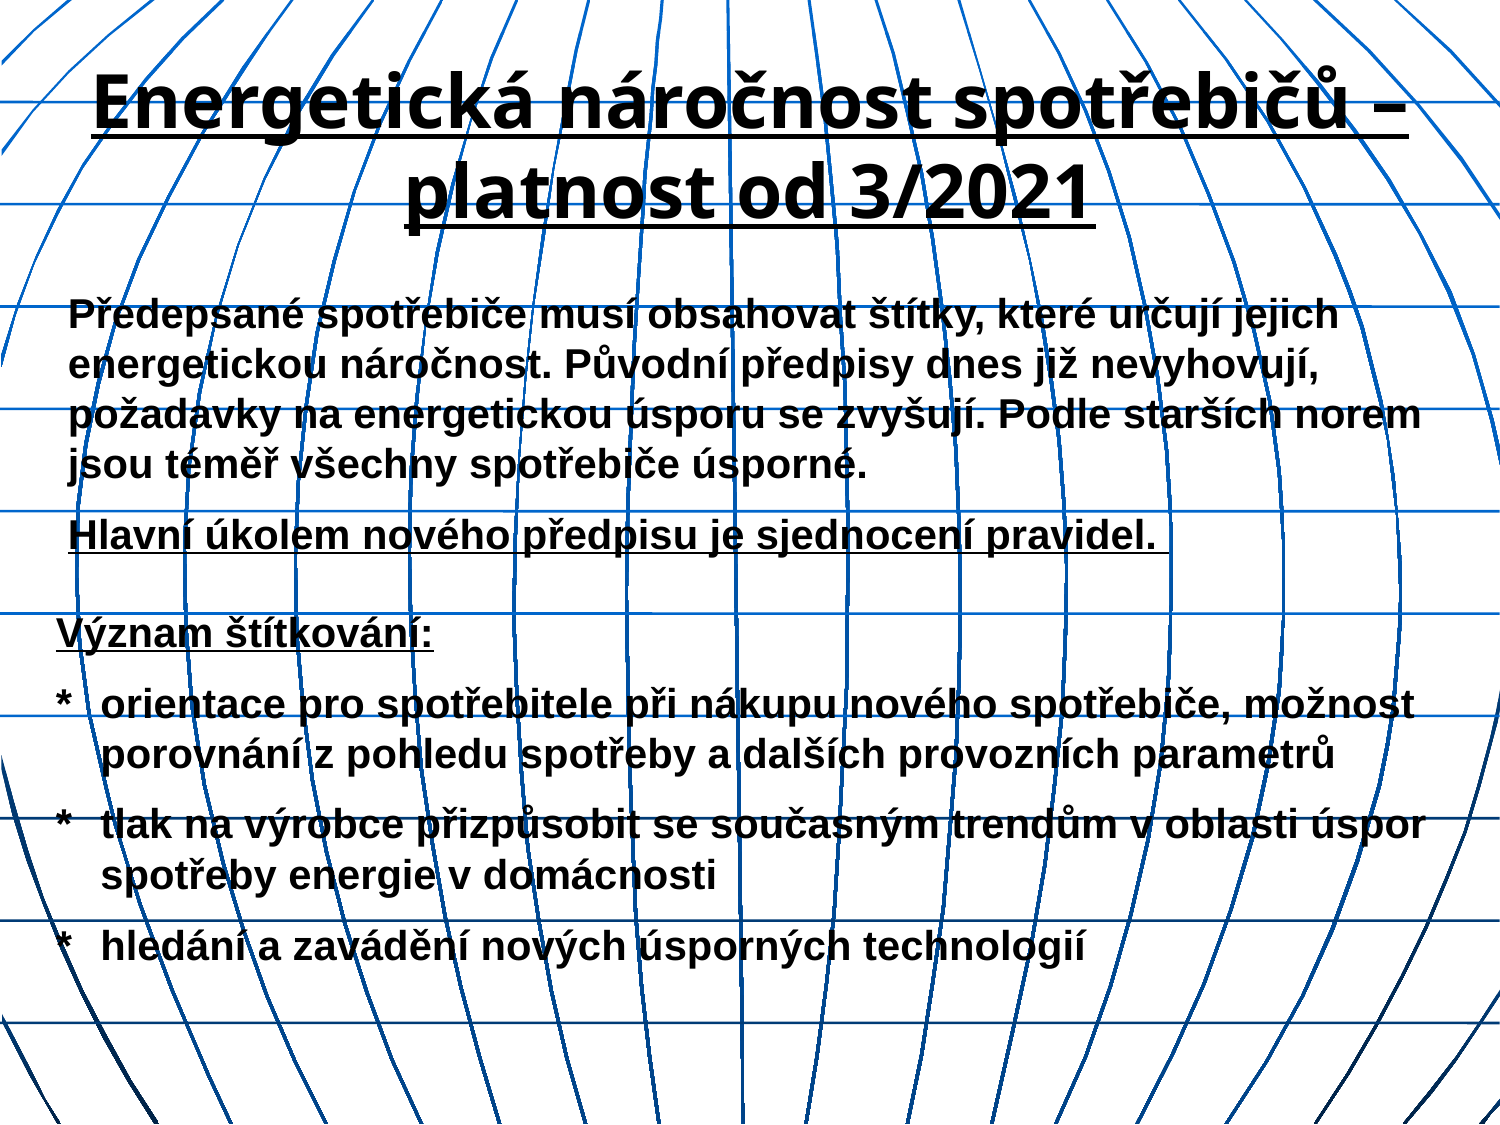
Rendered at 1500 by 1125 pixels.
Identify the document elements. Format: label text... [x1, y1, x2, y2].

text_box Předepsané spotřebiče musí obsahovat štítky, které určují jejich energetickou náročnost. Původní předpisy dnes již nevyhovují, požadavky na energetickou úsporu se zvyšují. Podle starších norem jsou téměř všechny spotřebiče úsporné. Hlavní úkolem nového předpisu je sjednocení pravidel. [53, 278, 1483, 566]
text_box Význam štítkování: * orientace pro spotřebitele při nákupu nového spotřebiče, možnost porovnání z pohledu spotřeby a dalších provozních parametrů * tlak na výrobce přizpůsobit se současným trendům v oblasti úspor spotřeby energie v domácnosti * hledání a zavádění nových úsporných technologií [41, 597, 1471, 976]
text_box Energetická náročnost spotřebičů – platnost od 3/2021 [41, 19, 1459, 268]
